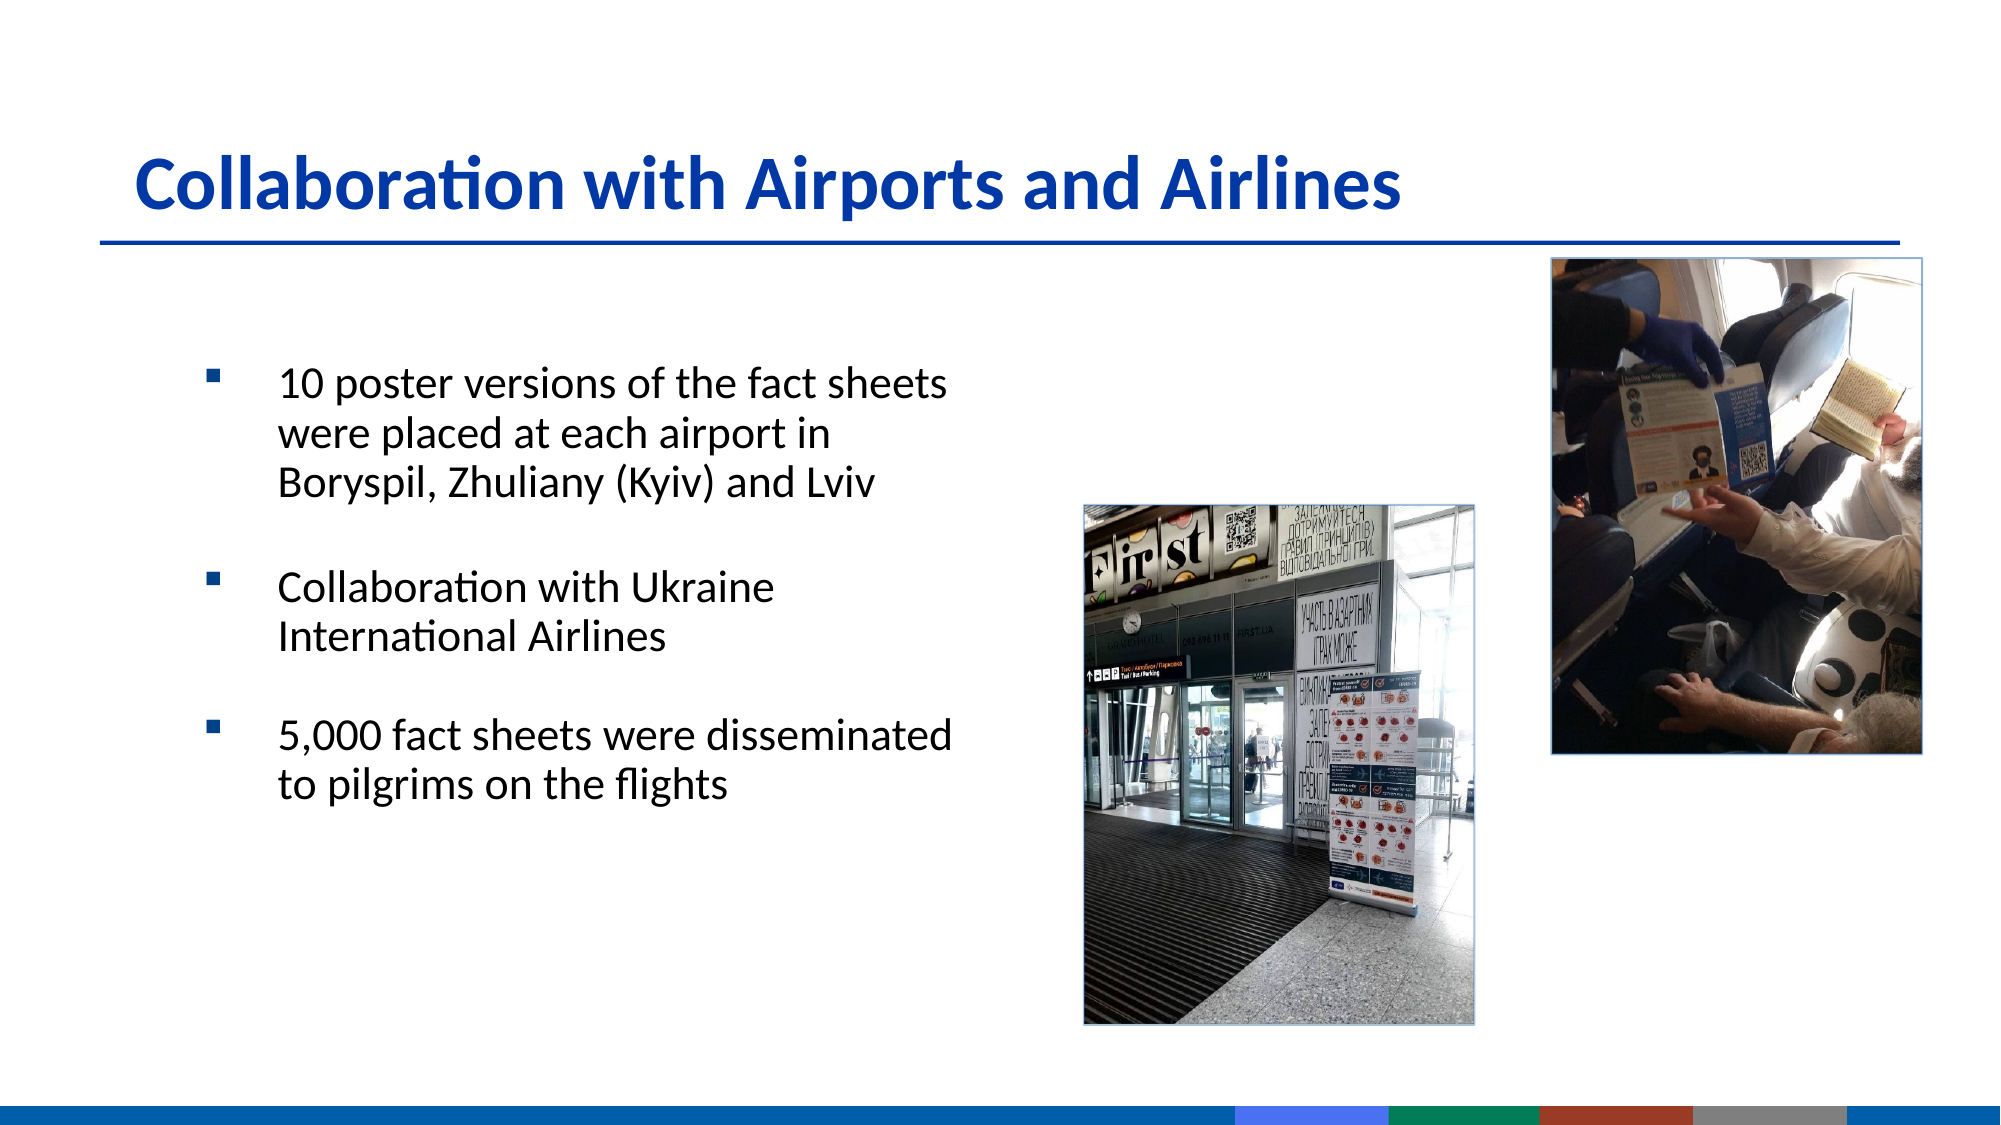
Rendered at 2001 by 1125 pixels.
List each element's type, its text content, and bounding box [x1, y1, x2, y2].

picture [1084, 505, 1474, 1024]
text_box 10 poster versions of the fact sheets were placed at each airport in Boryspil, Zhuliany (Kyiv) and Lviv Collaboration with Ukraine International Airlines 5,000 fact sheets were disseminated to pilgrims on the flights [187, 351, 1001, 818]
picture [0, 1096, 2000, 1125]
picture [1552, 258, 1922, 754]
title Collaboration with Airports and Airlines [120, 45, 1691, 233]
